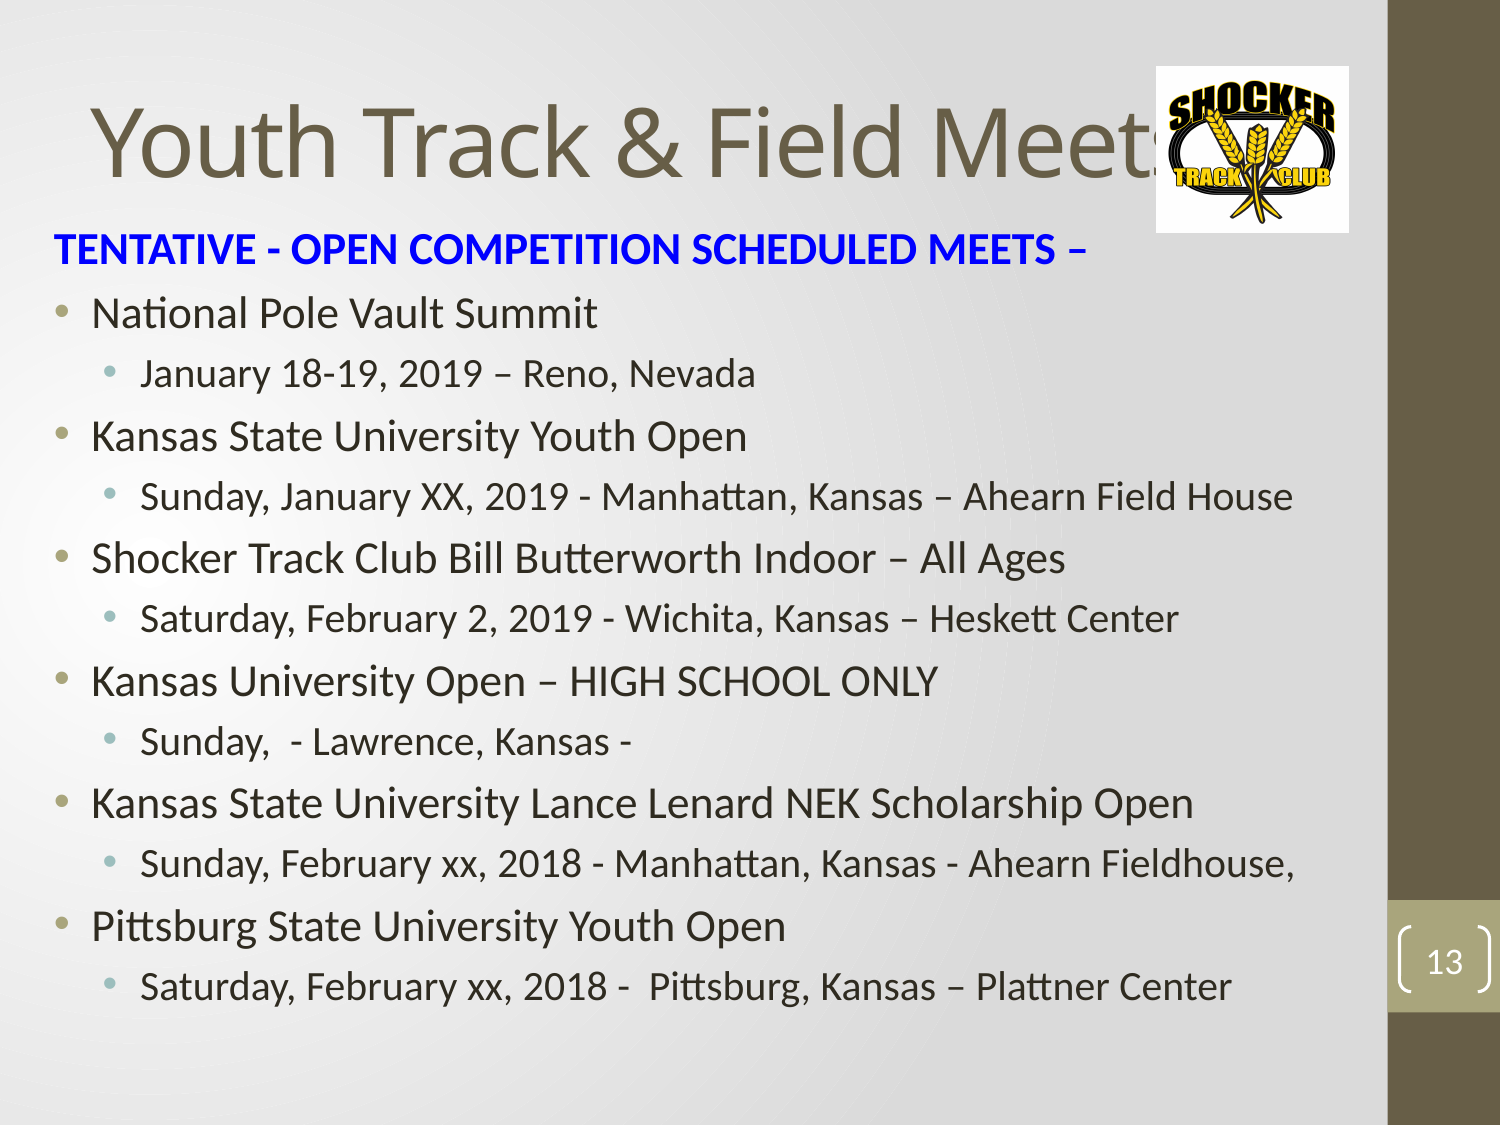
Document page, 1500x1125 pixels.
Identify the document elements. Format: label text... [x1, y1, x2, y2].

title Youth Track & Field Meets [75, 45, 1325, 211]
picture [1155, 65, 1349, 234]
list TENTATIVE - OPEN COMPETITION SCHEDULED MEETS – National Pole Vault Summit January 18-19, 2019 – Reno, Nevada Kansas State University Youth Open Sunday, January XX, 2019 - Manhattan, Kansas – Ahearn Field House Shocker Track Club Bill Butterworth Indoor – All Ages Saturday, February 2, 2019 - Wichita, Kansas – Heskett Center Kansas University Open – HIGH SCHOOL ONLY Sunday, - Lawrence, Kansas - Kansas State University Lance Lenard NEK Scholarship Open Sunday, February xx, 2018 - Manhattan, Kansas - Ahearn Fieldhouse, Pittsburg State University Youth Open Saturday, February xx, 2018 - Pittsburg, Kansas – Plattner Center [20, 211, 1375, 1125]
slide_number 13 [1397, 925, 1492, 994]
